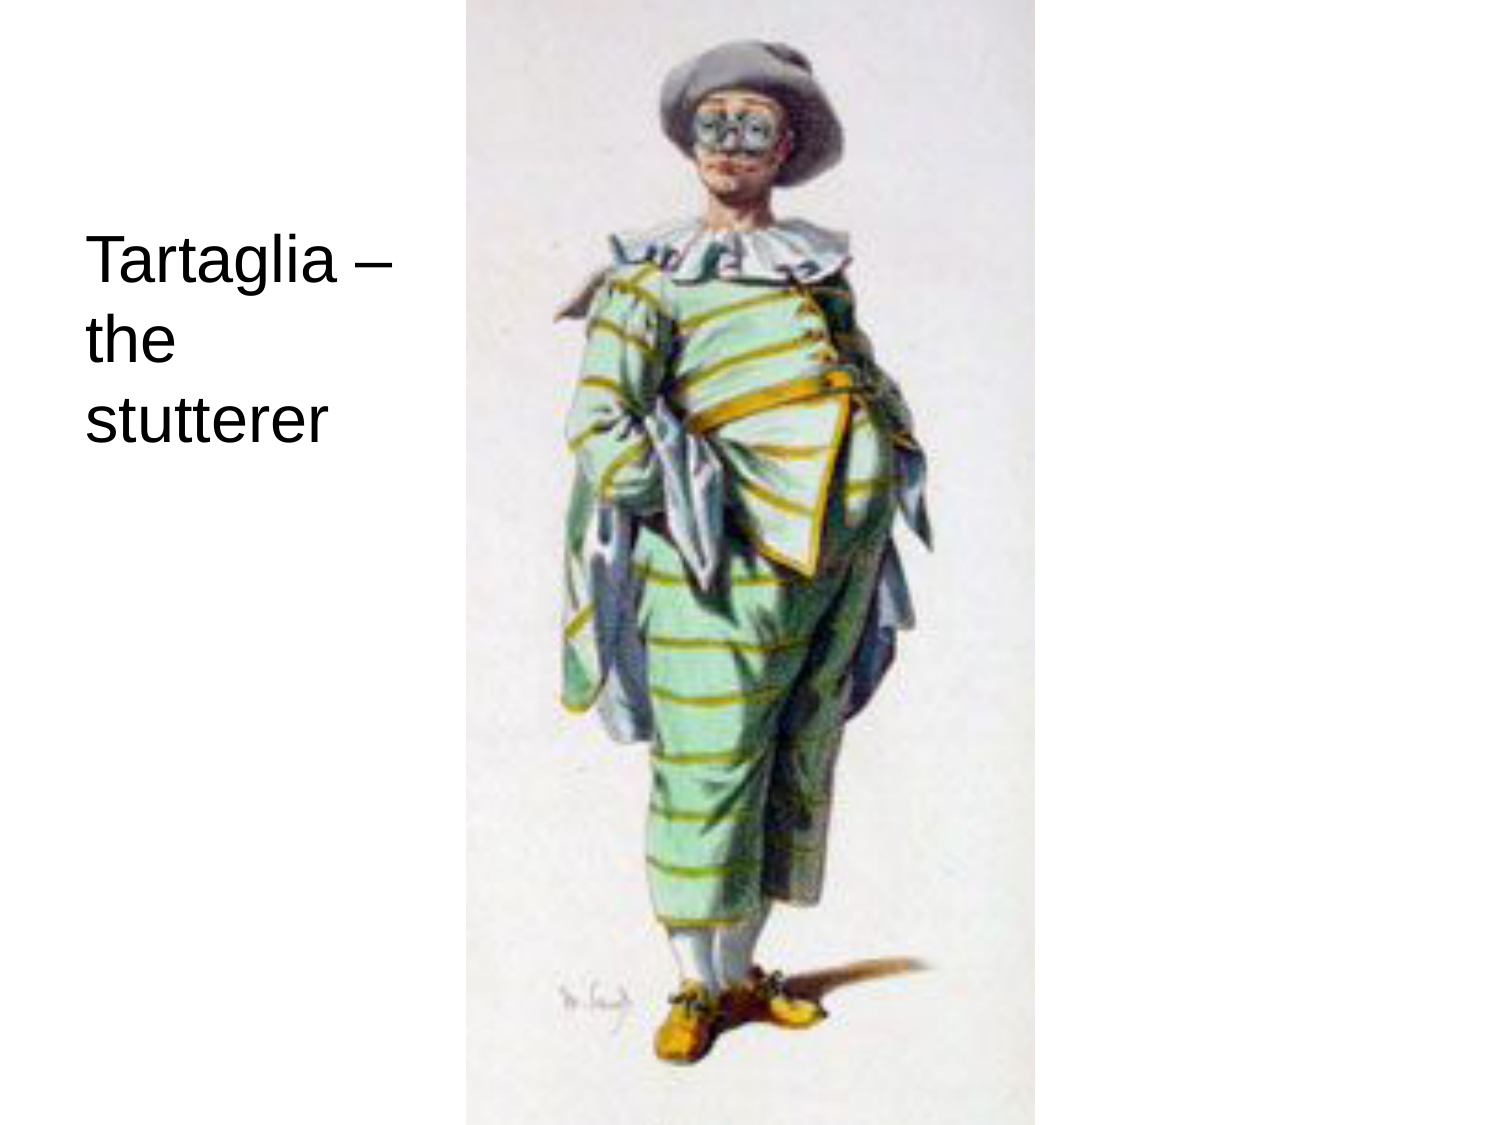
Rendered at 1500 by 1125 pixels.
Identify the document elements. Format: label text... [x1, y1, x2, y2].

picture [465, 0, 1035, 1125]
text_box Tartaglia – the stutterer [70, 208, 431, 463]
